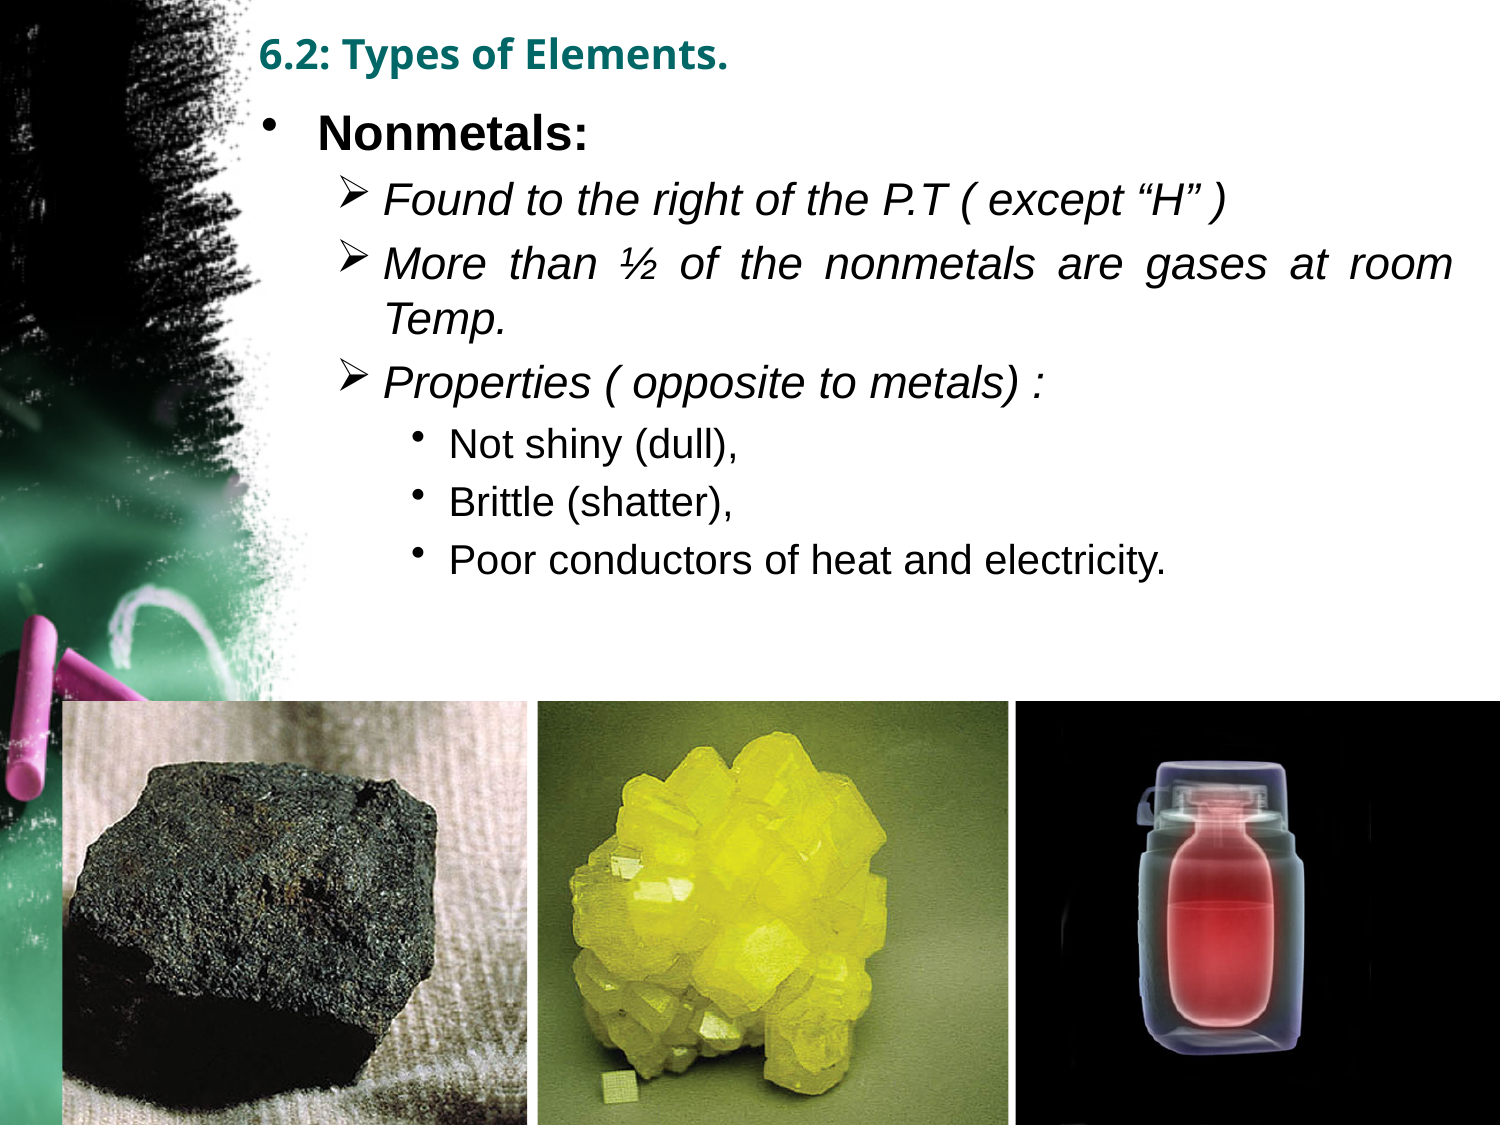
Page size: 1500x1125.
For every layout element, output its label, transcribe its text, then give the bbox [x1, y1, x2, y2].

text_box 6.2: Types of Elements. [244, 0, 1395, 122]
list Nonmetals: Found to the right of the P.T ( except “H” ) More than ½ of the nonmetals are gases at room Temp. Properties ( opposite to metals) : Not shiny (dull), Brittle (shatter), Poor conductors of heat and electricity. [245, 92, 1470, 705]
picture [0, 0, 1500, 1125]
